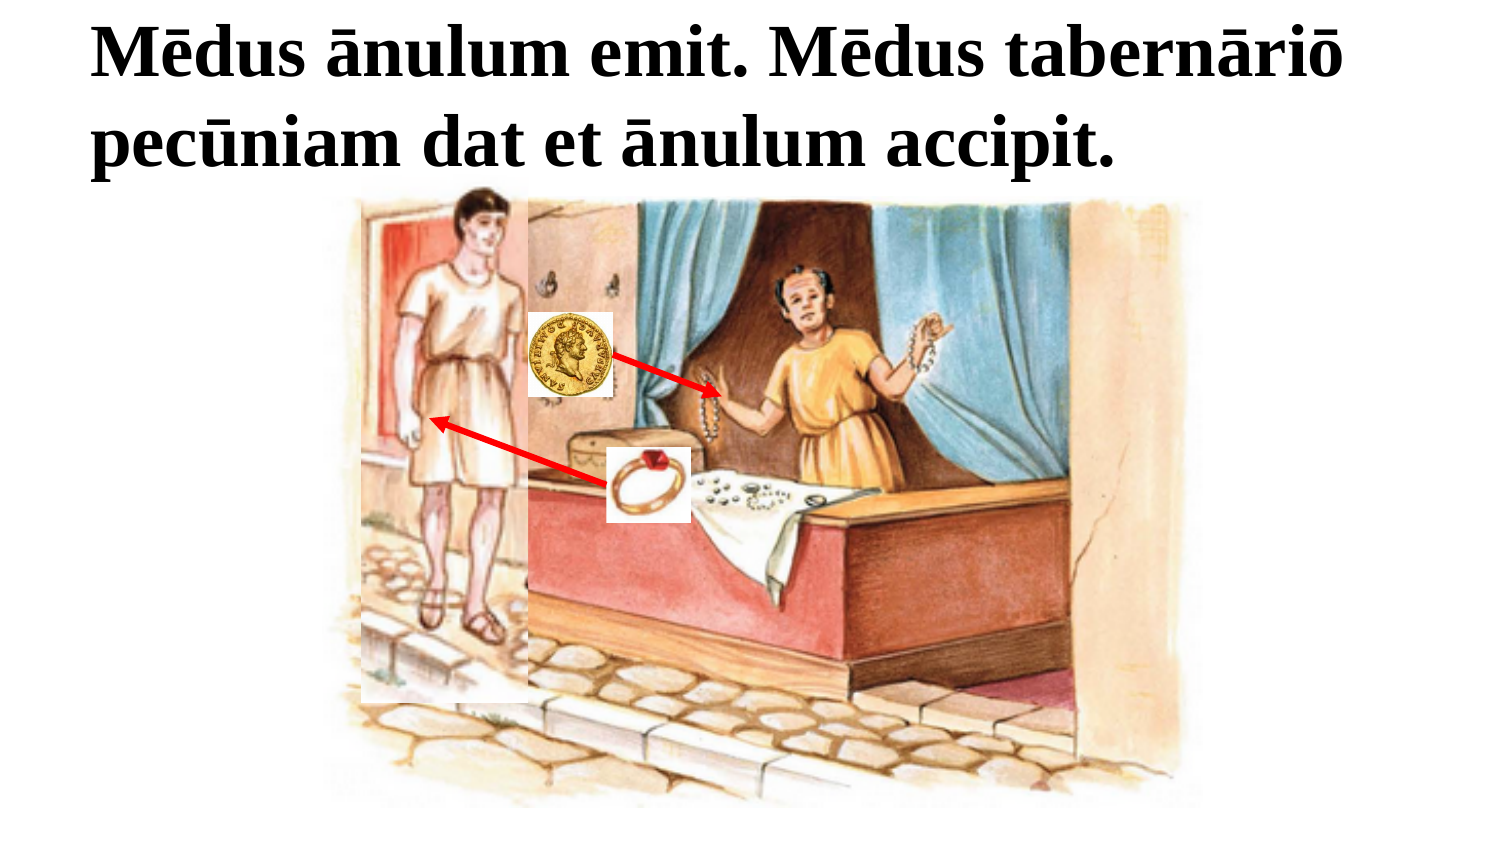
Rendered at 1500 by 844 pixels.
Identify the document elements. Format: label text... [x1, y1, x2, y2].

picture [322, 174, 1203, 809]
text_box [612, 354, 723, 397]
title Mēdus ānulum emit. Mēdus tabernāriō pecūniam dat et ānulum accipit. [75, 44, 1425, 197]
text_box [428, 417, 607, 486]
